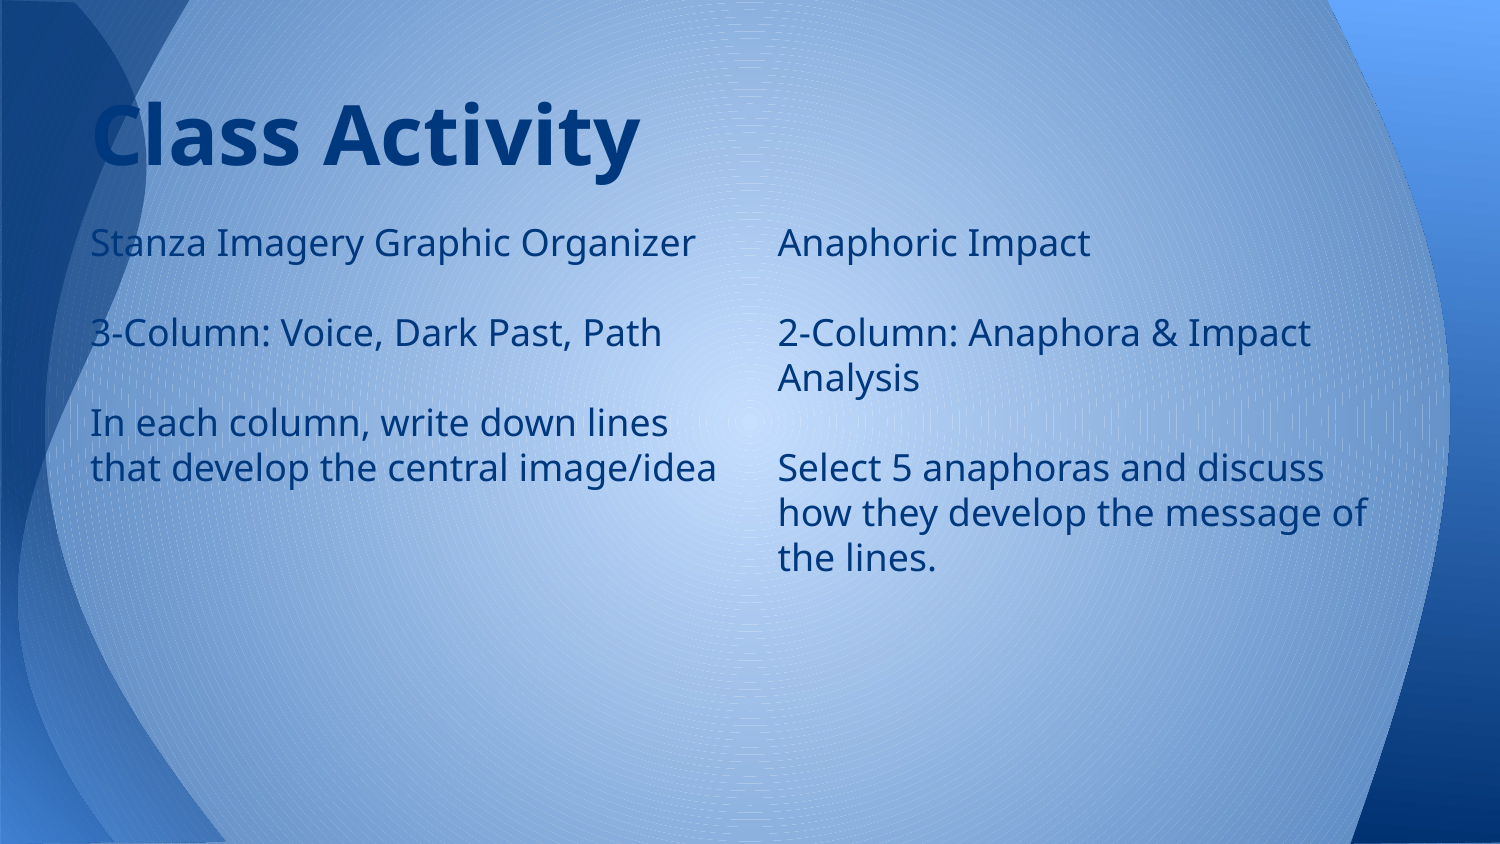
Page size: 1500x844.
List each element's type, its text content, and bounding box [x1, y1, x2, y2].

list Stanza Imagery Graphic Organizer 3-Column: Voice, Dark Past, Path In each column, write down lines that develop the central image/idea [75, 204, 738, 800]
list Anaphoric Impact 2-Column: Anaphora & Impact Analysis Select 5 anaphoras and discuss how they develop the message of the lines. [762, 204, 1425, 800]
title Class Activity [75, 33, 1425, 197]
